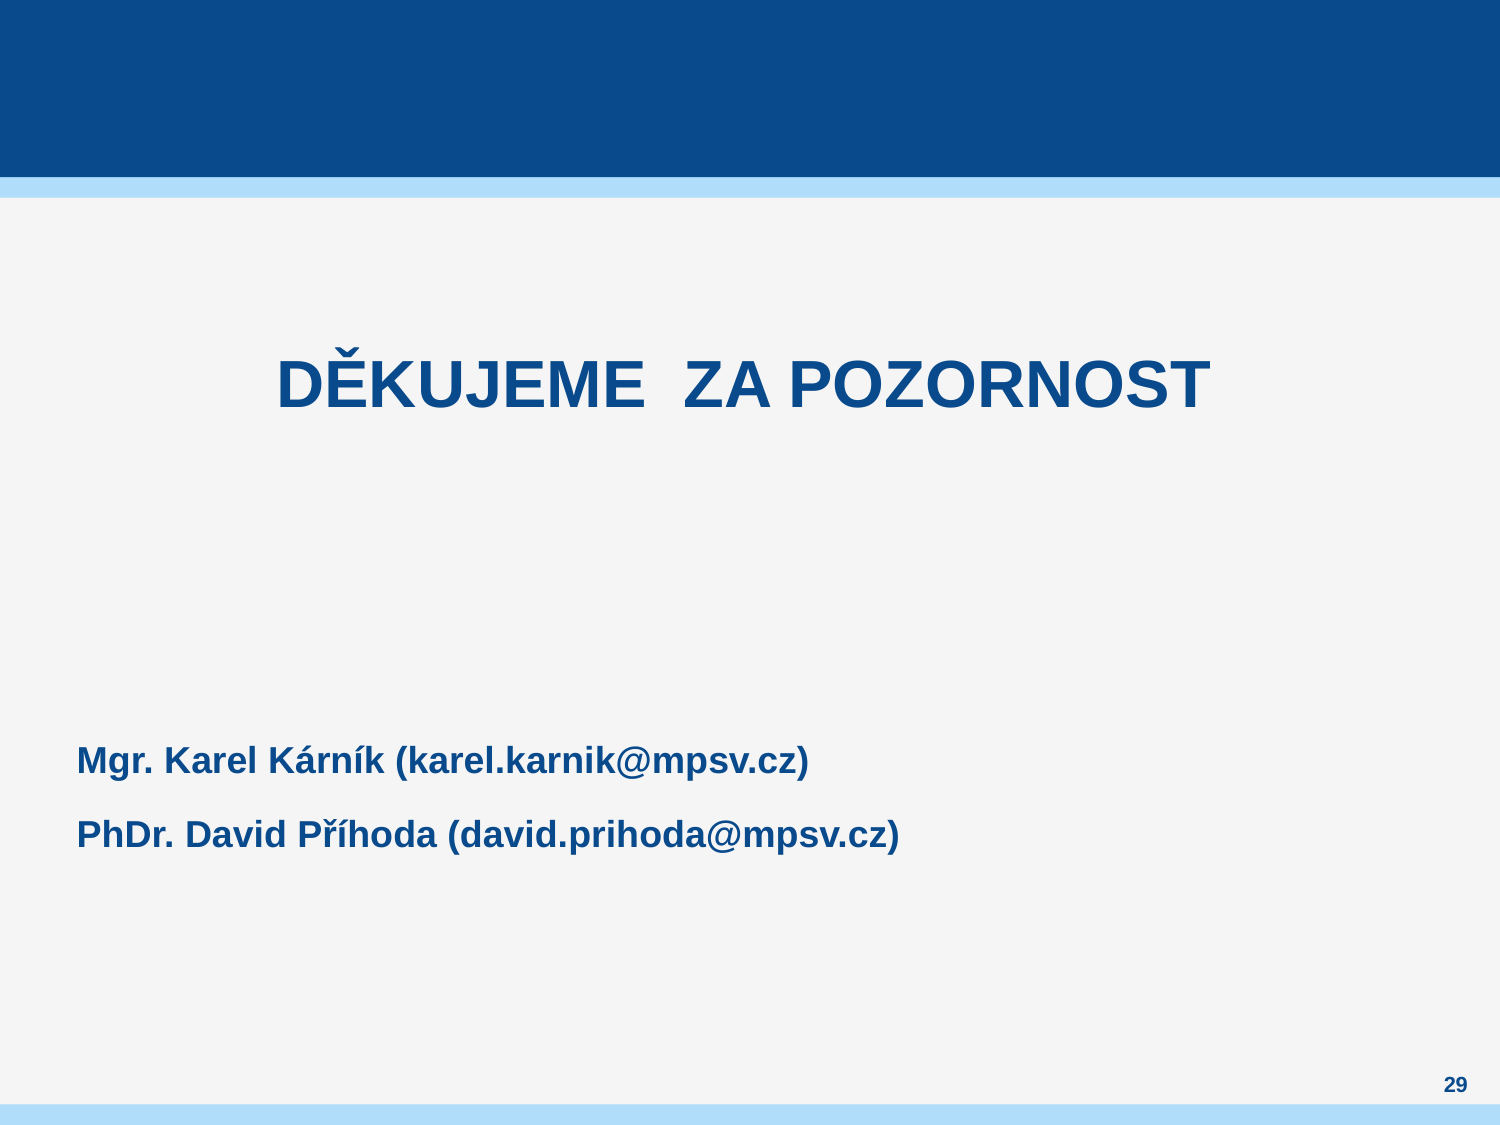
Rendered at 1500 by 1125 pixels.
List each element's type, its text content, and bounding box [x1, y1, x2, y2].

slide_number 29 [1417, 1068, 1495, 1099]
list DĚKUJEME ZA POZORNOST Mgr. Karel Kárník (karel.karnik@mpsv.cz) PhDr. David Příhoda (david.prihoda@mpsv.cz) [76, 196, 1412, 1004]
